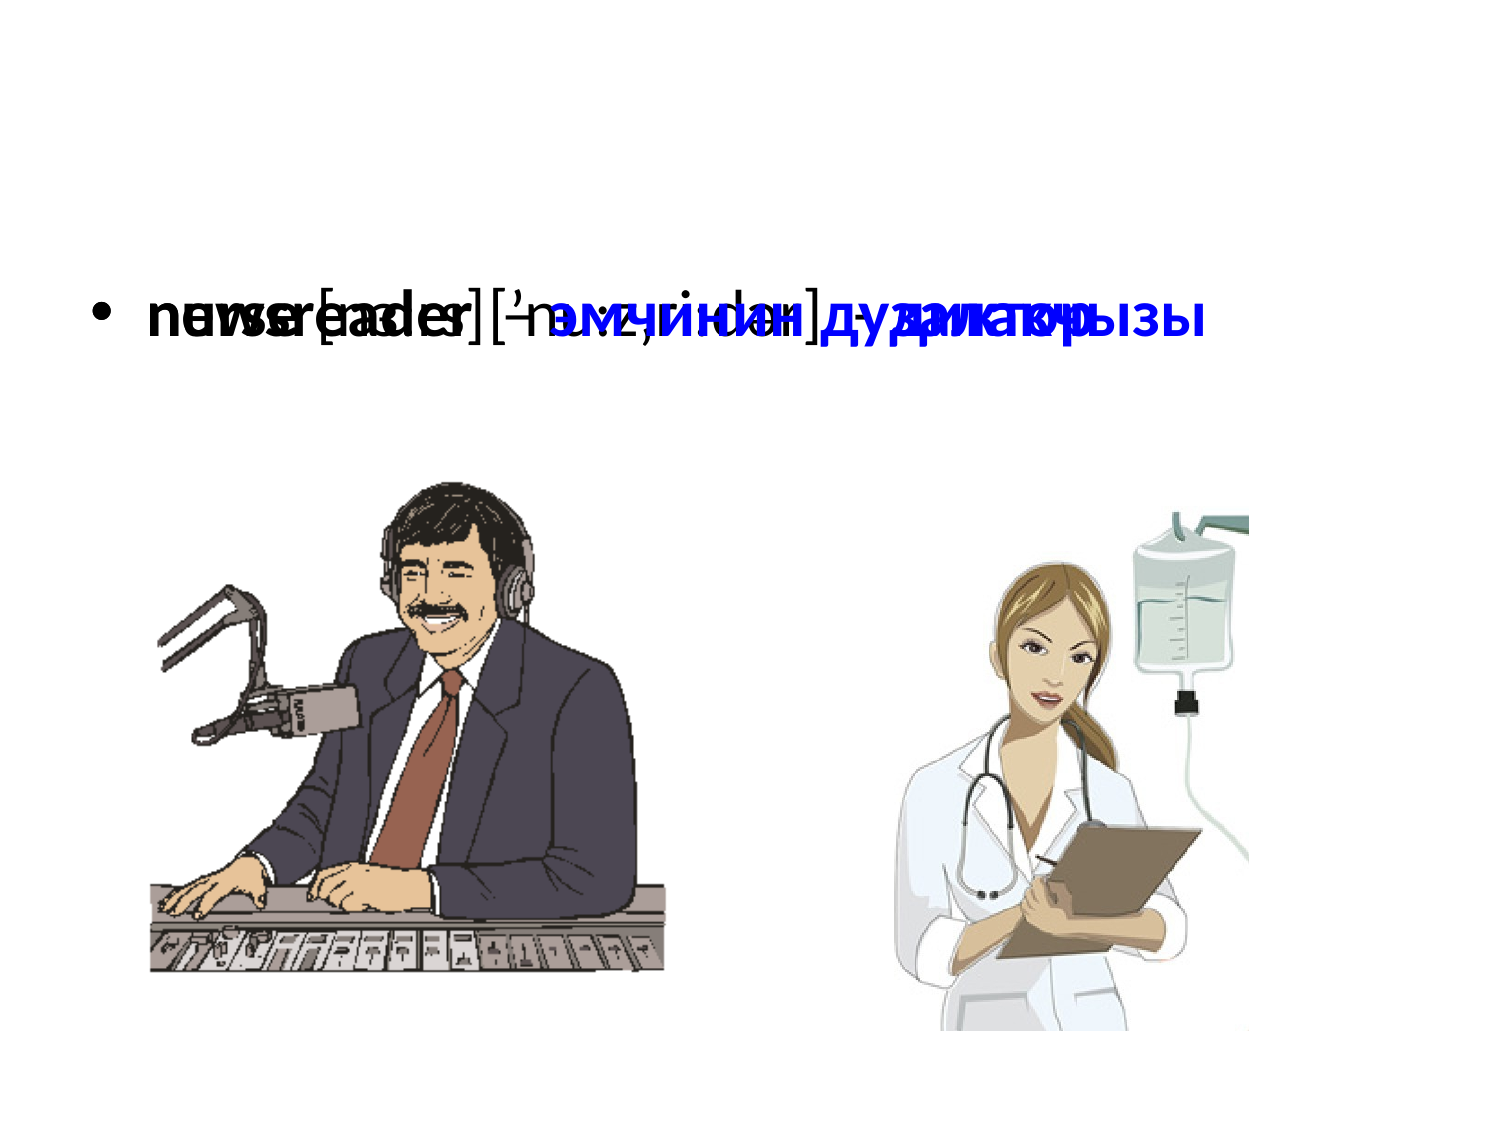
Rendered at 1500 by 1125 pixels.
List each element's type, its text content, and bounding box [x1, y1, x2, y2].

list nurse [nɜ:rs] – эмчинин дузалакчызы [75, 262, 1425, 1005]
picture [879, 491, 1250, 1031]
picture [147, 479, 668, 977]
